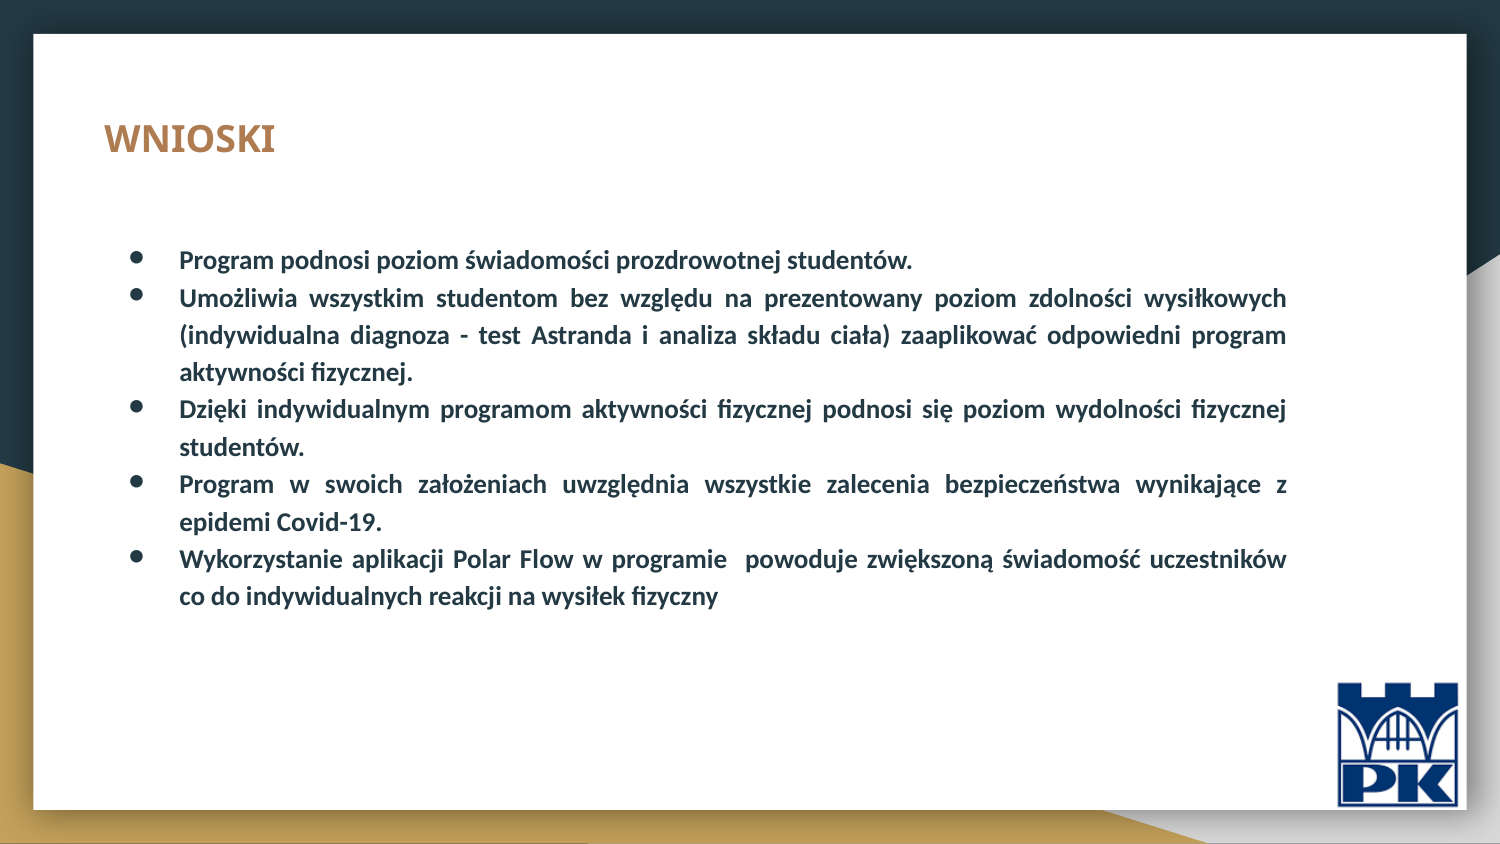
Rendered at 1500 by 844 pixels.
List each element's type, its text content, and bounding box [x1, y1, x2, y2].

title WNIOSKI [89, 99, 1429, 189]
list Program podnosi poziom świadomości prozdrowotnej studentów. Umożliwia wszystkim studentom bez względu na prezentowany poziom zdolności wysiłkowych (indywidualna diagnoza - test Astranda i analiza składu ciała) zaaplikować odpowiedni program aktywności fizycznej. Dzięki indywidualnym programom aktywności fizycznej podnosi się poziom wydolności fizycznej studentów. Program w swoich założeniach uwzględnia wszystkie zalecenia bezpieczeństwa wynikające z epidemi Covid-19. Wykorzystanie aplikacji Polar Flow w programie powoduje zwiększoną świadomość uczestników co do indywidualnych reakcji na wysiłek fizyczny [89, 222, 1302, 640]
picture [1335, 680, 1464, 809]
